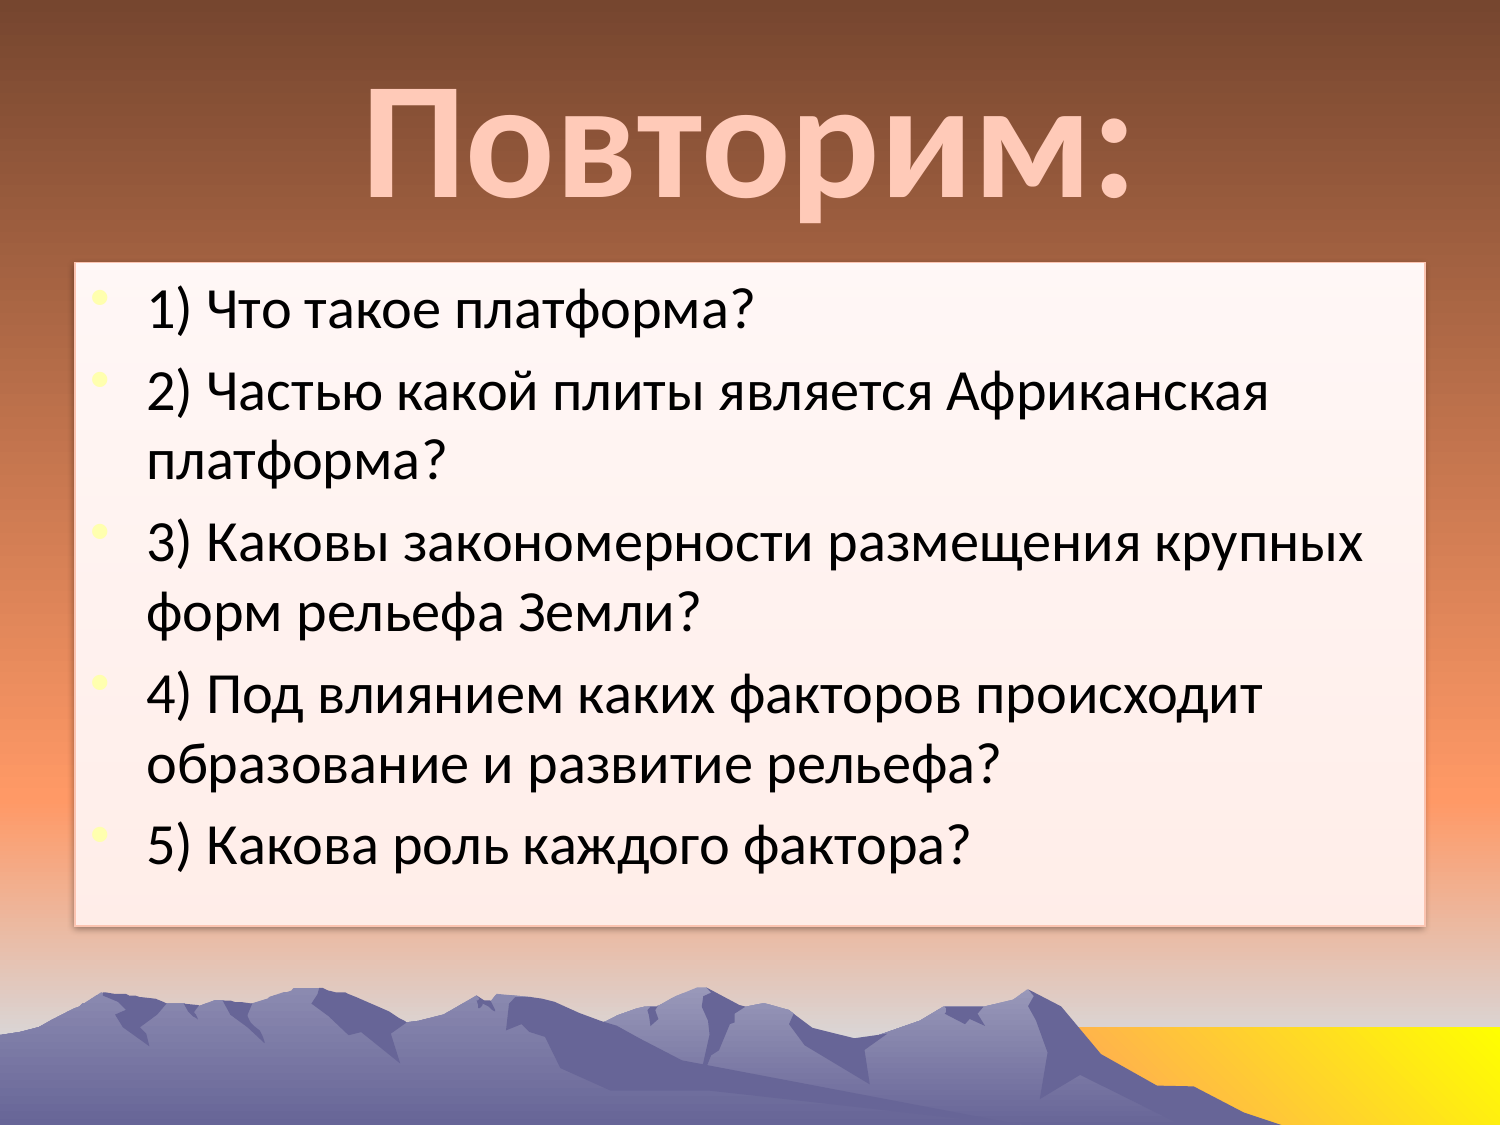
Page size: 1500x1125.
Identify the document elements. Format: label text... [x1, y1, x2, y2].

list 1) Что такое платформа? 2) Частью какой плиты является Африканская платформа? 3) Каковы закономерности размещения крупных форм рельефа Земли? 4) Под влиянием каких факторов происходит образование и развитие рельефа? 5) Какова роль каждого фактора? [74, 262, 1426, 927]
title Повторим: [74, 37, 1426, 226]
